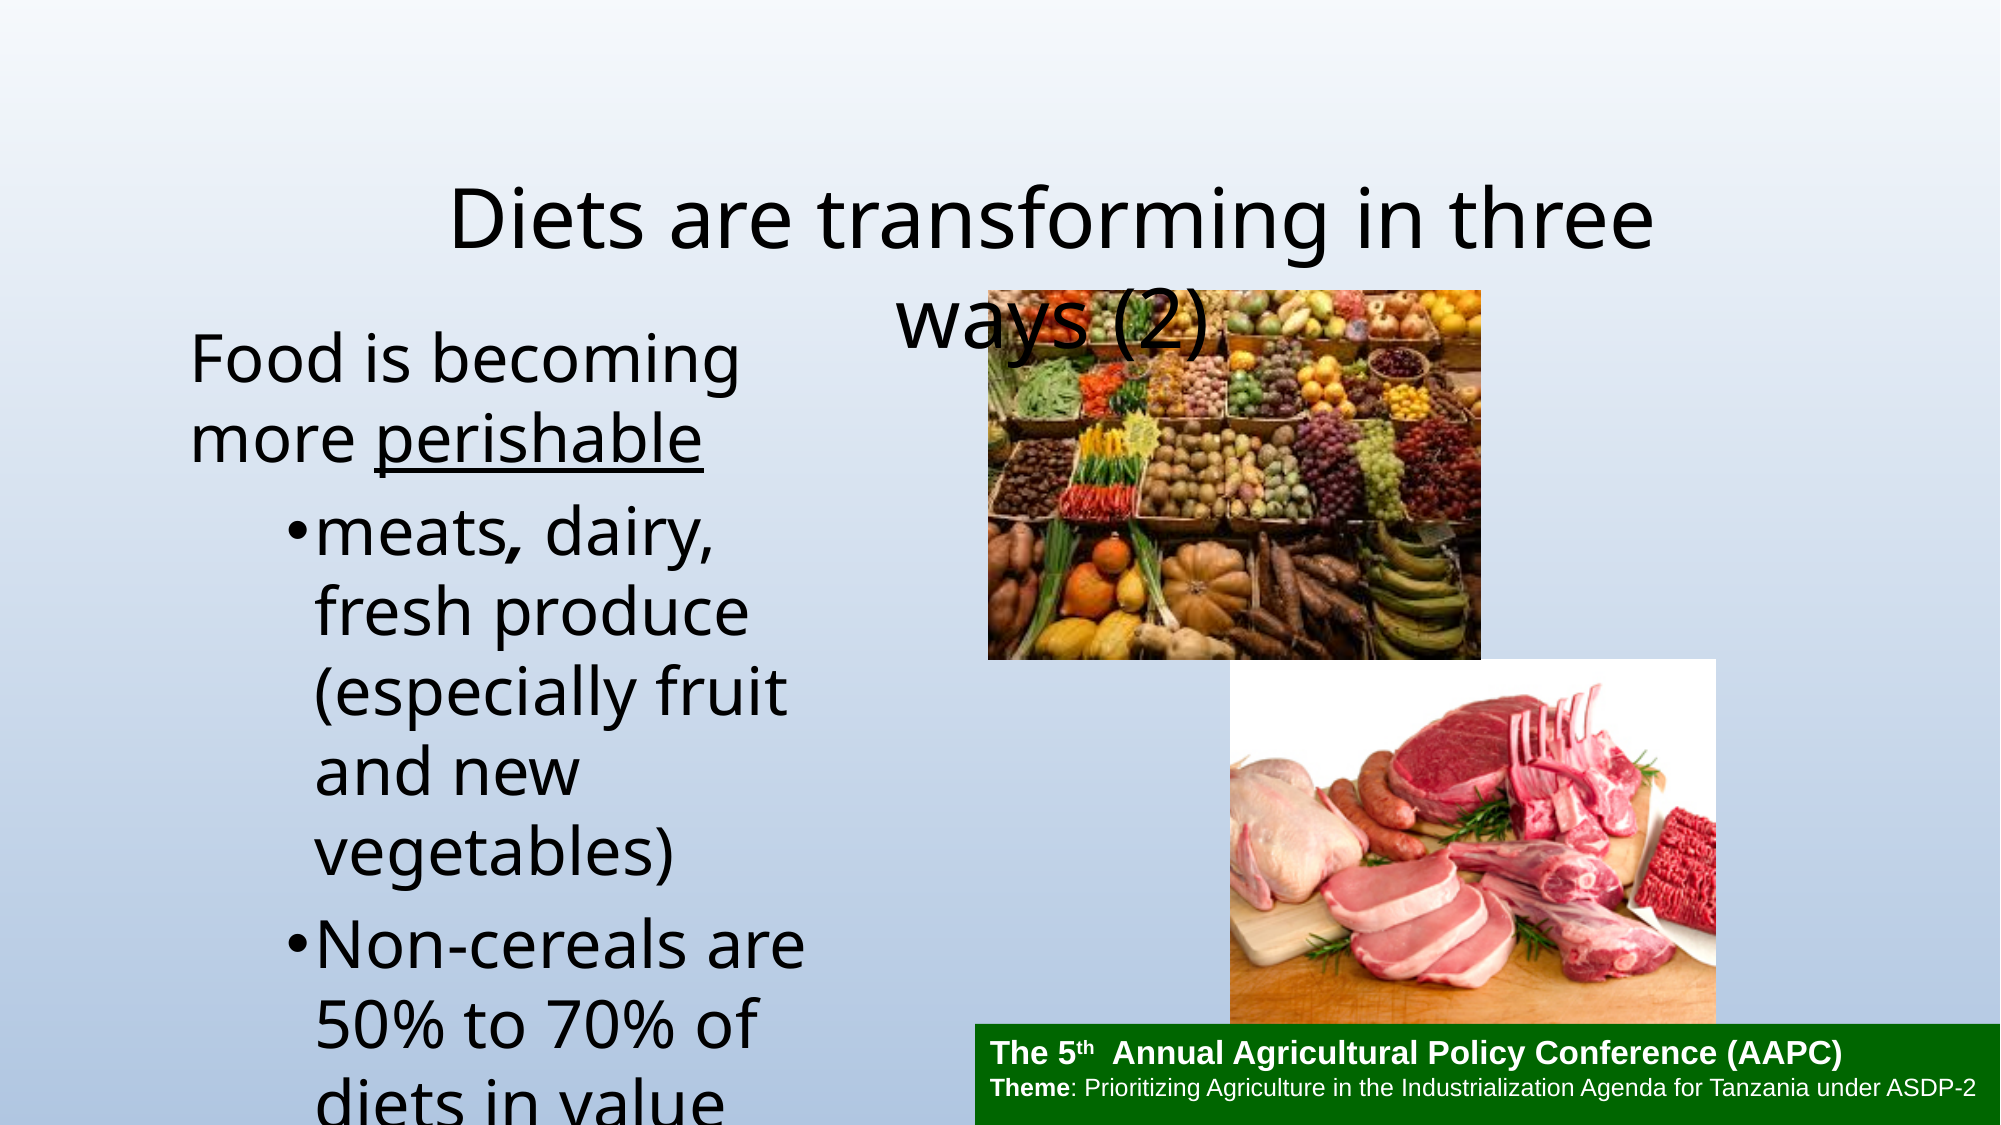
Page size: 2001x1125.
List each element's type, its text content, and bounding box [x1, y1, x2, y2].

list Food is becoming more perishable meats, dairy, fresh produce (especially fruit and new vegetables) Non-cereals are 50% to 70% of diets in value terms [159, 308, 908, 878]
picture [988, 290, 1716, 1025]
text_box The 5th Annual Agricultural Policy Conference (AAPC) Theme: Prioritizing Agriculture in the Industrialization Agenda for Tanzania under ASDP-2 [975, 1023, 2000, 1125]
text_box Diets are transforming in three ways (2) [356, 158, 1750, 264]
